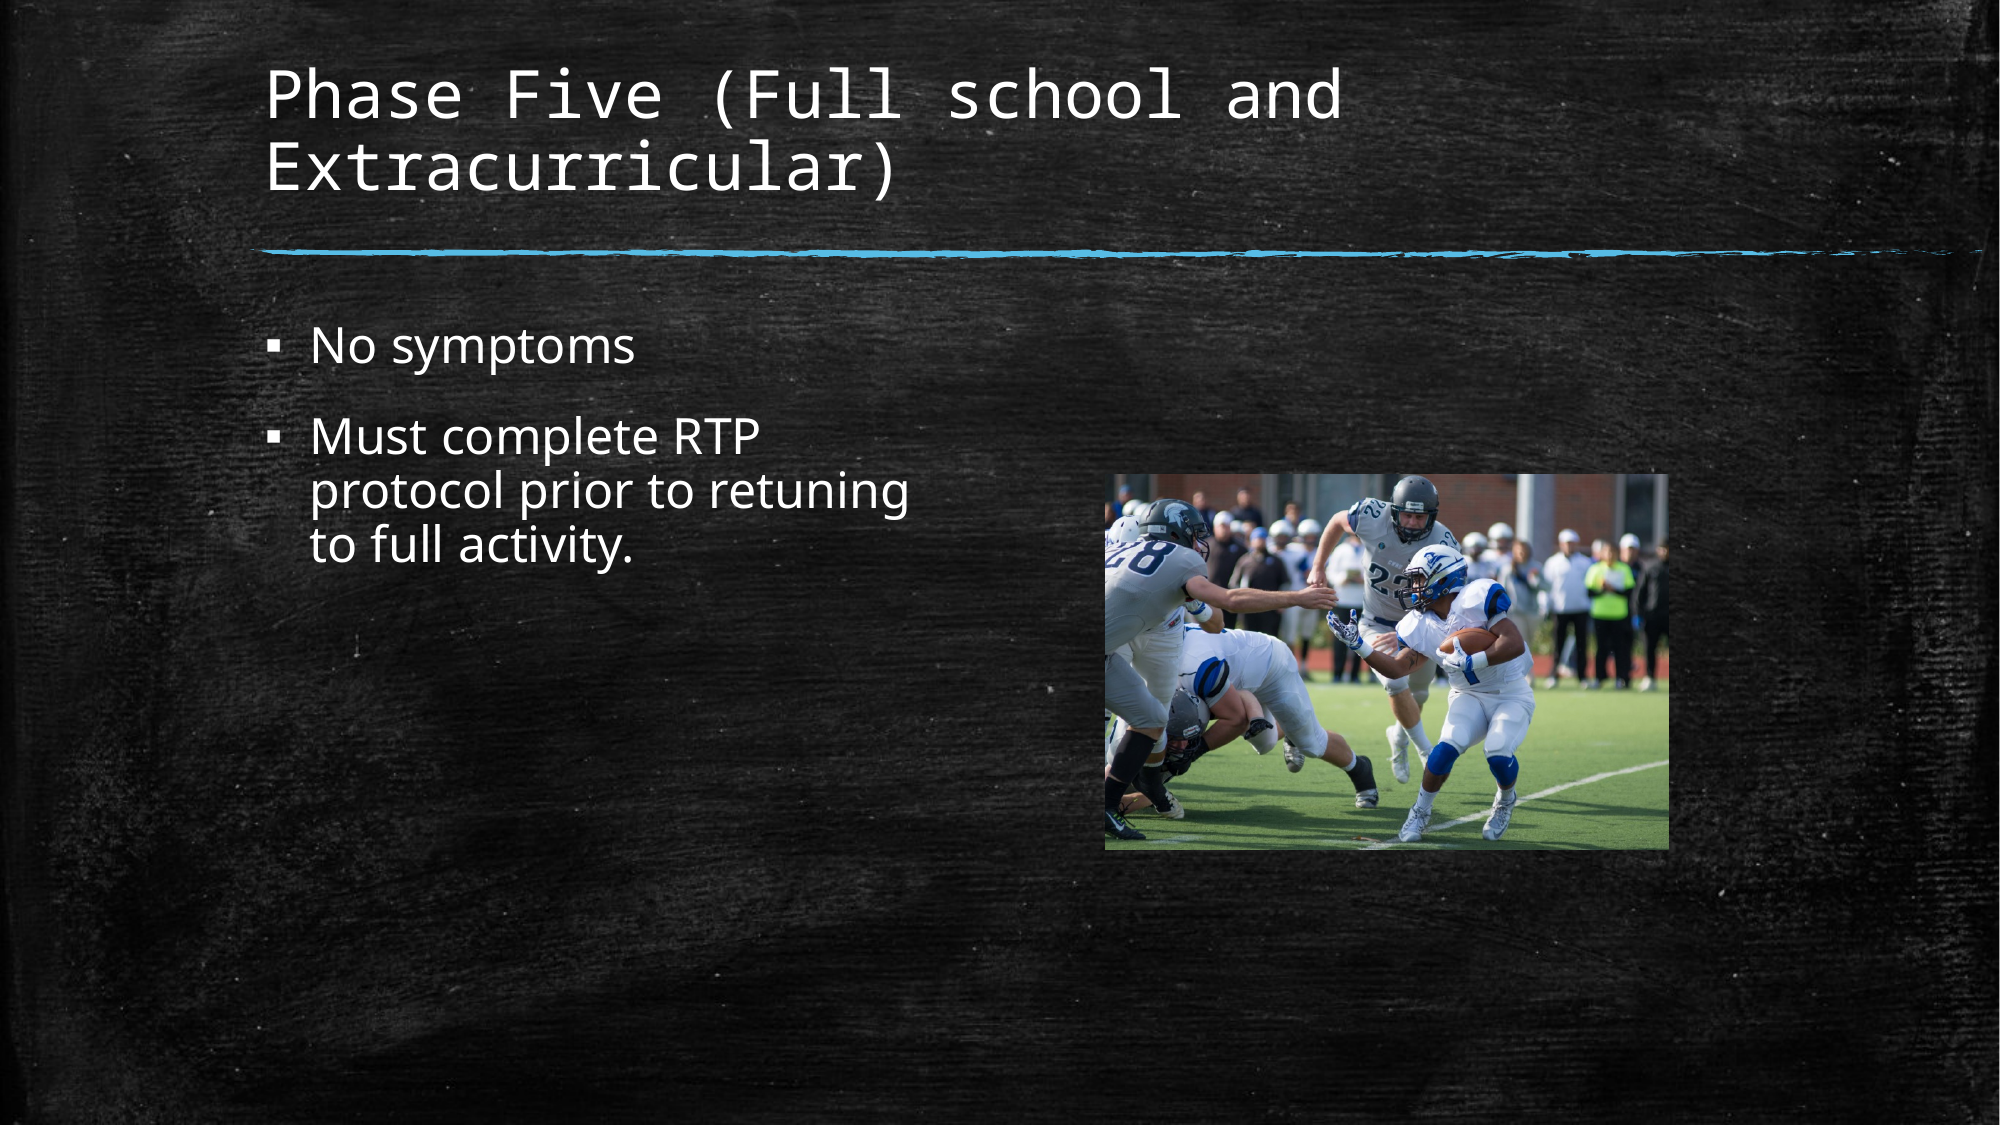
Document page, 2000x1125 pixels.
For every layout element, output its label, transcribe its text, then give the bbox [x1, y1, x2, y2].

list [1105, 474, 1669, 850]
title Phase Five (Full school and Extracurricular) [249, 45, 1750, 213]
list No symptoms Must complete RTP protocol prior to retuning to full activity. [249, 312, 975, 1013]
